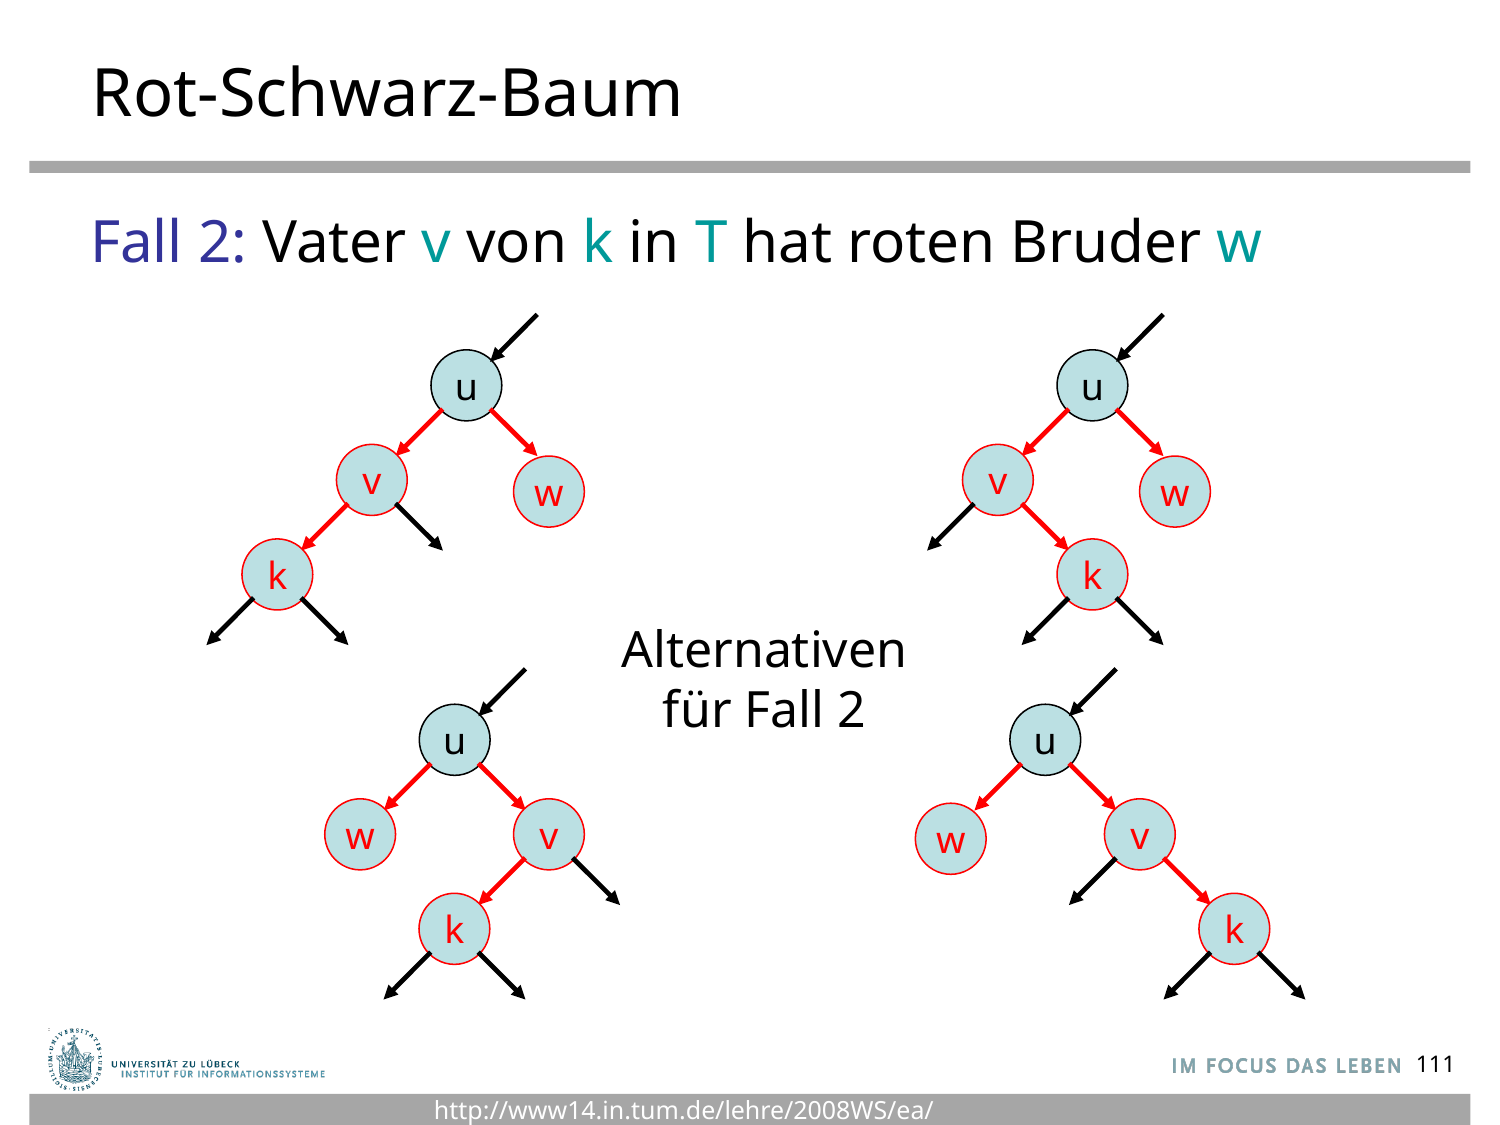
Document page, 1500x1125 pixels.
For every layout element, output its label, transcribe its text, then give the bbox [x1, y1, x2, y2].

slide_number 111 [1305, 1050, 1471, 1083]
list Fall 2: Vater v von k in T hat roten Bruder w [75, 196, 1425, 1012]
text_box u [419, 704, 491, 776]
text_box k [241, 538, 313, 610]
text_box [1163, 857, 1210, 905]
text_box [927, 503, 975, 551]
text_box [478, 668, 526, 717]
title Rot-Schwarz-Baum [76, 42, 1427, 126]
text_box v [1104, 798, 1176, 870]
text_box [490, 408, 538, 457]
text_box w [1139, 456, 1211, 528]
text_box [1257, 952, 1306, 1000]
text_box [301, 503, 349, 550]
text_box [1116, 408, 1164, 457]
text_box [1021, 597, 1069, 646]
text_box [1163, 952, 1211, 1000]
text_box [384, 763, 432, 810]
text_box [1068, 857, 1117, 906]
text_box v [336, 444, 408, 516]
text_box http://www14.in.tum.de/lehre/2008WS/ea/index.html.de [419, 1087, 1046, 1125]
text_box [974, 763, 1022, 811]
text_box k [418, 893, 490, 965]
text_box [1116, 314, 1164, 362]
text_box k [1198, 893, 1270, 965]
text_box [396, 408, 443, 456]
text_box [478, 763, 525, 810]
text_box [478, 952, 526, 1000]
text_box [572, 857, 621, 906]
text_box v [513, 798, 585, 870]
text_box w [324, 798, 396, 870]
text_box u [1009, 704, 1081, 776]
text_box [300, 597, 349, 646]
text_box [206, 597, 254, 646]
text_box [1022, 408, 1069, 455]
text_box [1021, 503, 1068, 550]
text_box [395, 503, 443, 551]
text_box u [1057, 349, 1128, 421]
text_box w [513, 456, 585, 528]
text_box u [430, 349, 502, 421]
picture [1173, 1058, 1305, 1073]
text_box [479, 857, 526, 905]
text_box [383, 952, 431, 1000]
text_box [1116, 597, 1164, 646]
text_box [490, 314, 538, 362]
text_box k [1057, 538, 1128, 610]
text_box [1068, 763, 1116, 810]
text_box [1068, 668, 1117, 717]
text_box Alternativen für Fall 2 [606, 609, 923, 745]
text_box w [915, 803, 987, 875]
text_box v [962, 444, 1034, 516]
